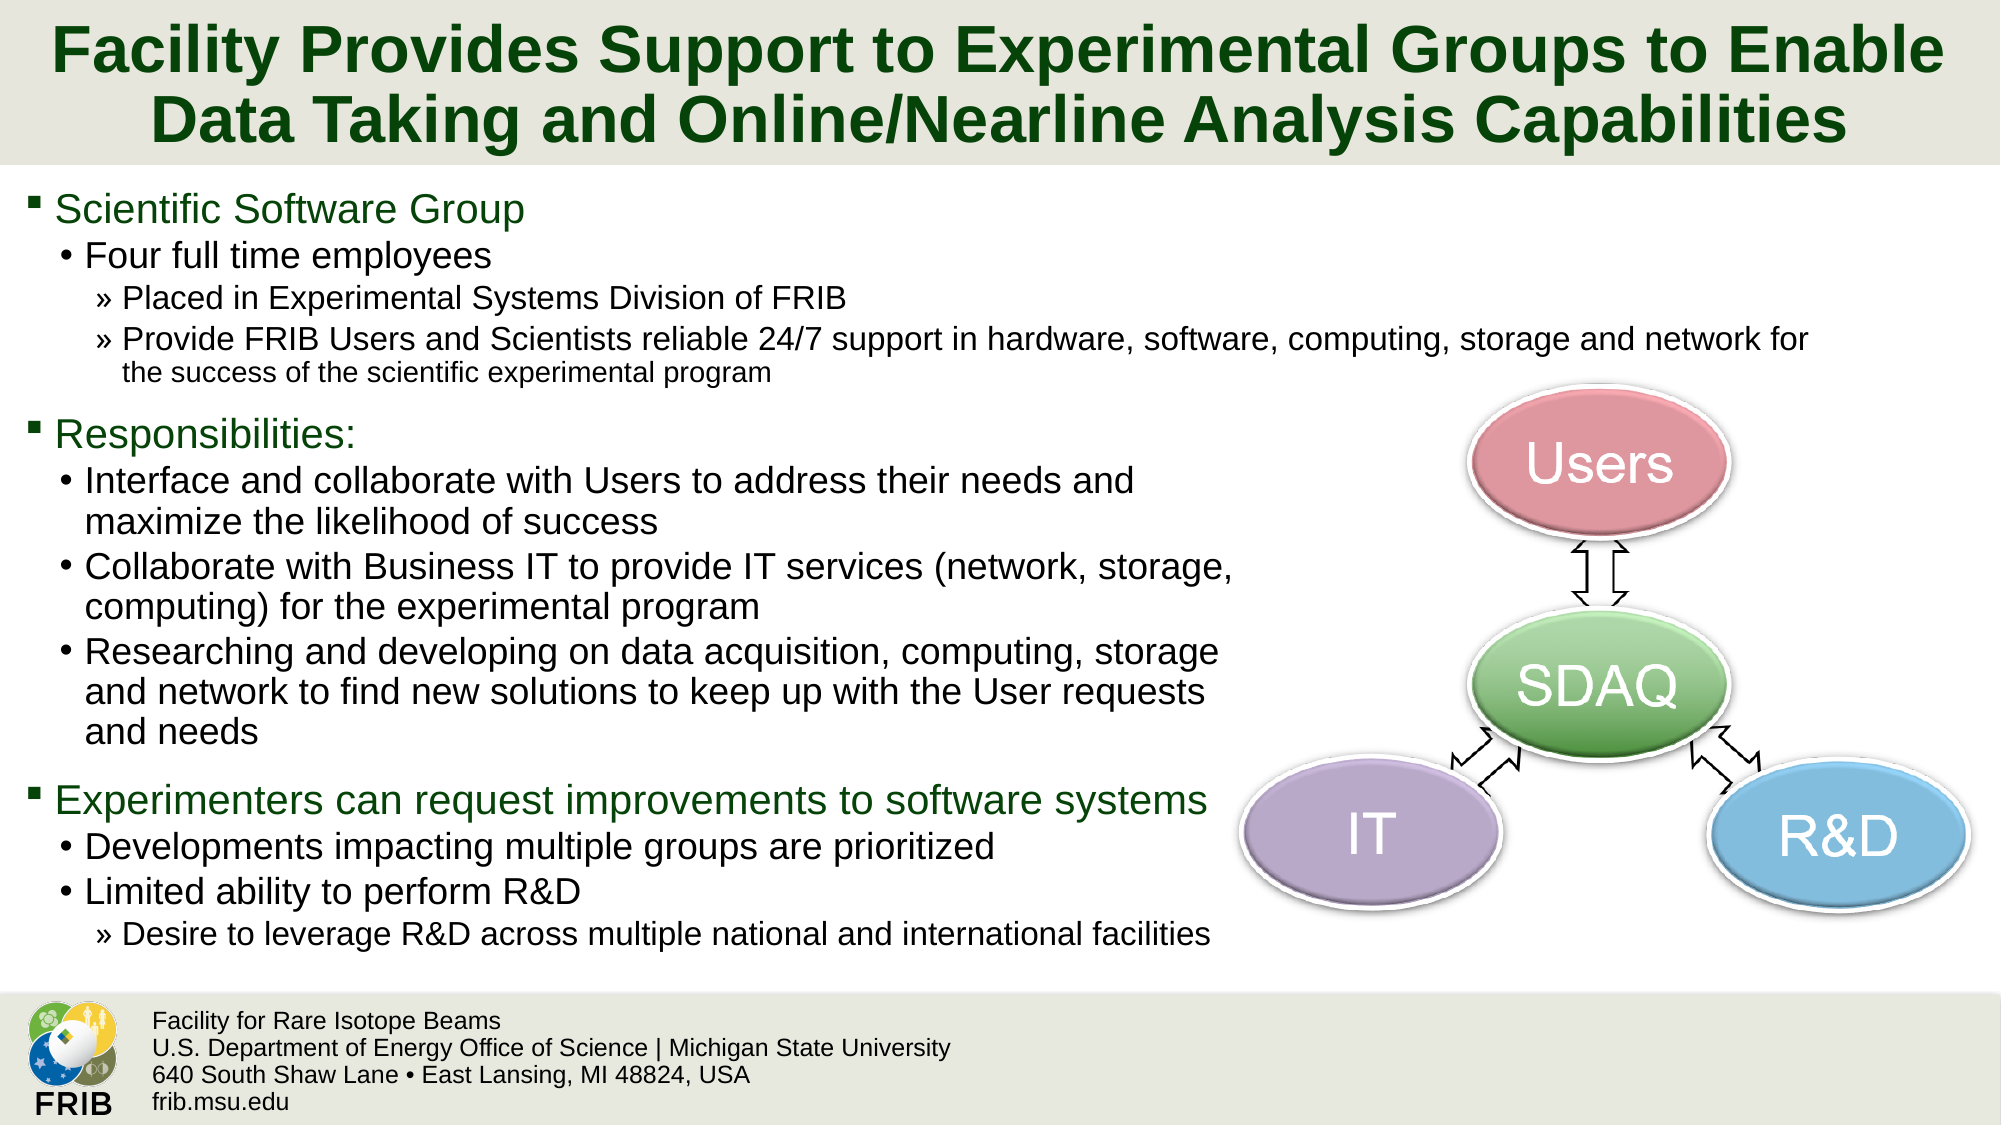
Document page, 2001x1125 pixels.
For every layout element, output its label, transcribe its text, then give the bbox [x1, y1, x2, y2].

text_box Responsibilities: Interface and collaborate with Users to address their needs and maximize the likelihood of success Collaborate with Business IT to provide IT services (network, storage, computing) for the experimental program Researching and developing on data acquisition, computing, storage and network to find new solutions to keep up with the User requests and needs Experimenters can request improvements to software systems Developments impacting multiple groups are prioritized Limited ability to perform R&D Desire to leverage R&D across multiple national and international facilities [24, 412, 1220, 650]
picture [0, 0, 2000, 165]
picture [21, 994, 124, 1115]
list Scientific Software Group Four full time employees Placed in Experimental Systems Division of FRIB Provide FRIB Users and Scientists reliable 24/7 support in hardware, software, computing, storage and network for the success of the scientific experimental program [24, 650, 1851, 942]
picture [1225, 370, 1984, 929]
list Scientific Software Group Four full time employees Placed in Experimental Systems Division of FRIB Provide FRIB Users and Scientists reliable 24/7 support in hardware, software, computing, storage and network for the success of the scientific experimental program [24, 187, 1851, 412]
title Facility Provides Support to Experimental Groups to Enable Data Taking and Online/Nearline Analysis Capabilities [16, 11, 1984, 162]
